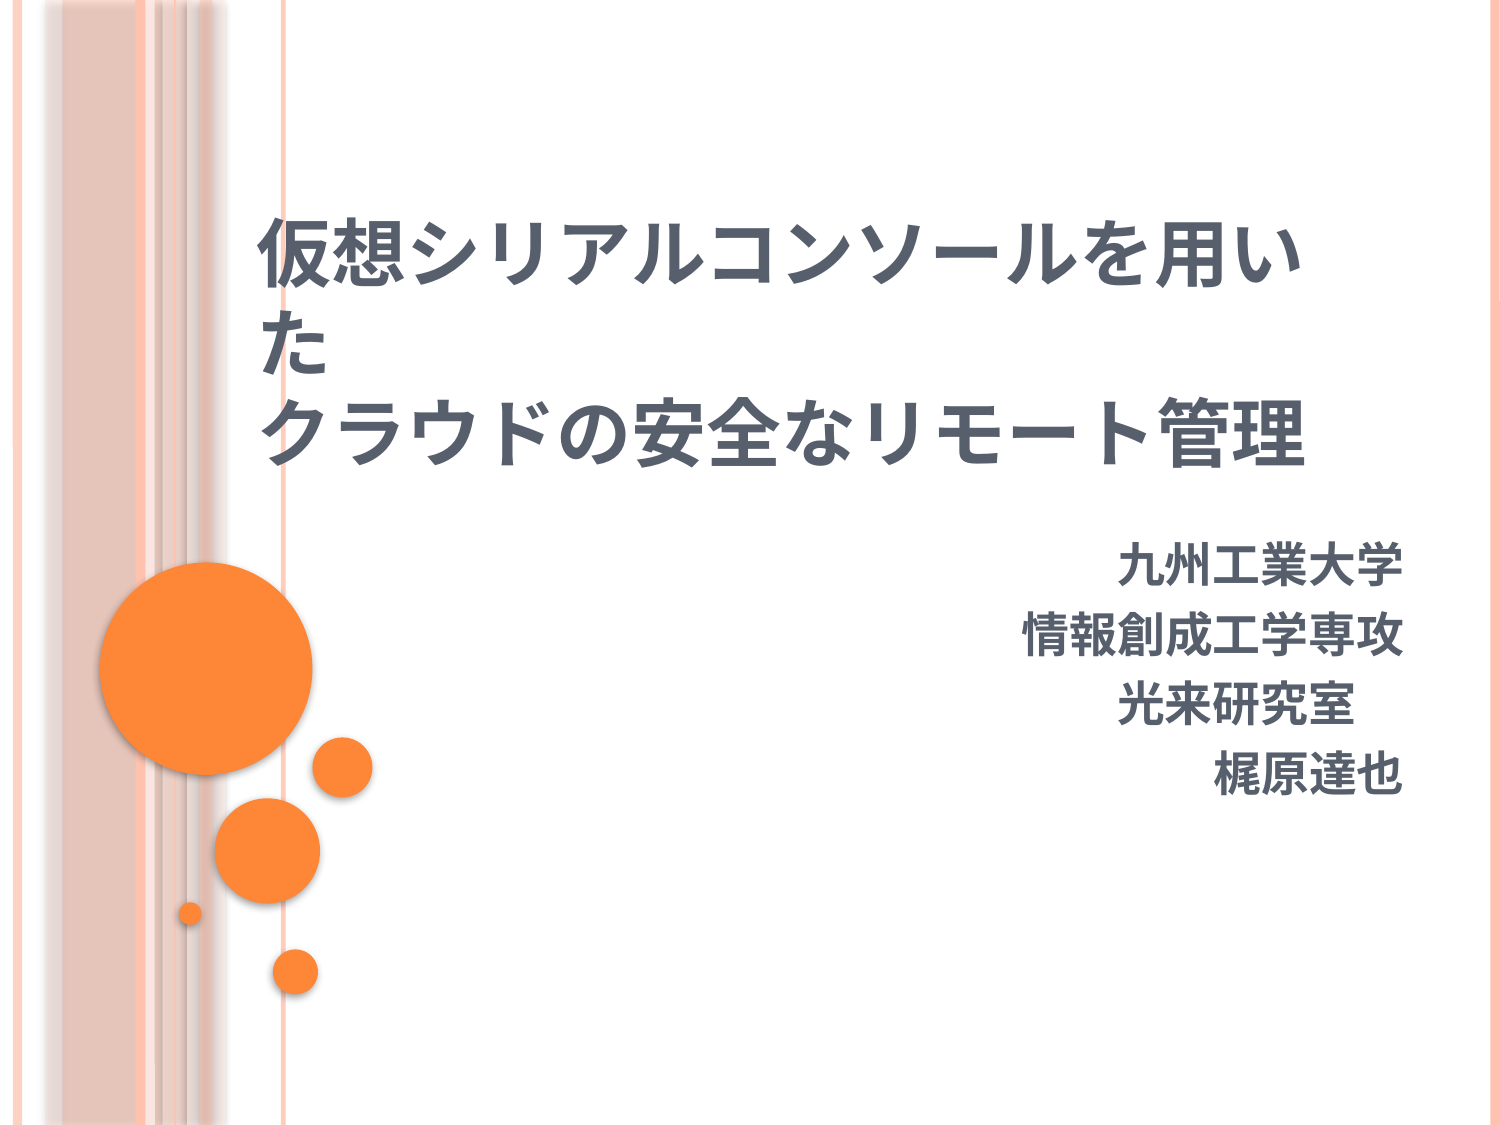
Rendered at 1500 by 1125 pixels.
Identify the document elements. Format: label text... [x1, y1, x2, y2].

title 仮想シリアルコンソールを用いた クラウドの安全なリモート管理 [242, 172, 1349, 484]
subtitle 九州工業大学 情報創成工学専攻 光来研究室 梶原達也 [832, 527, 1420, 811]
